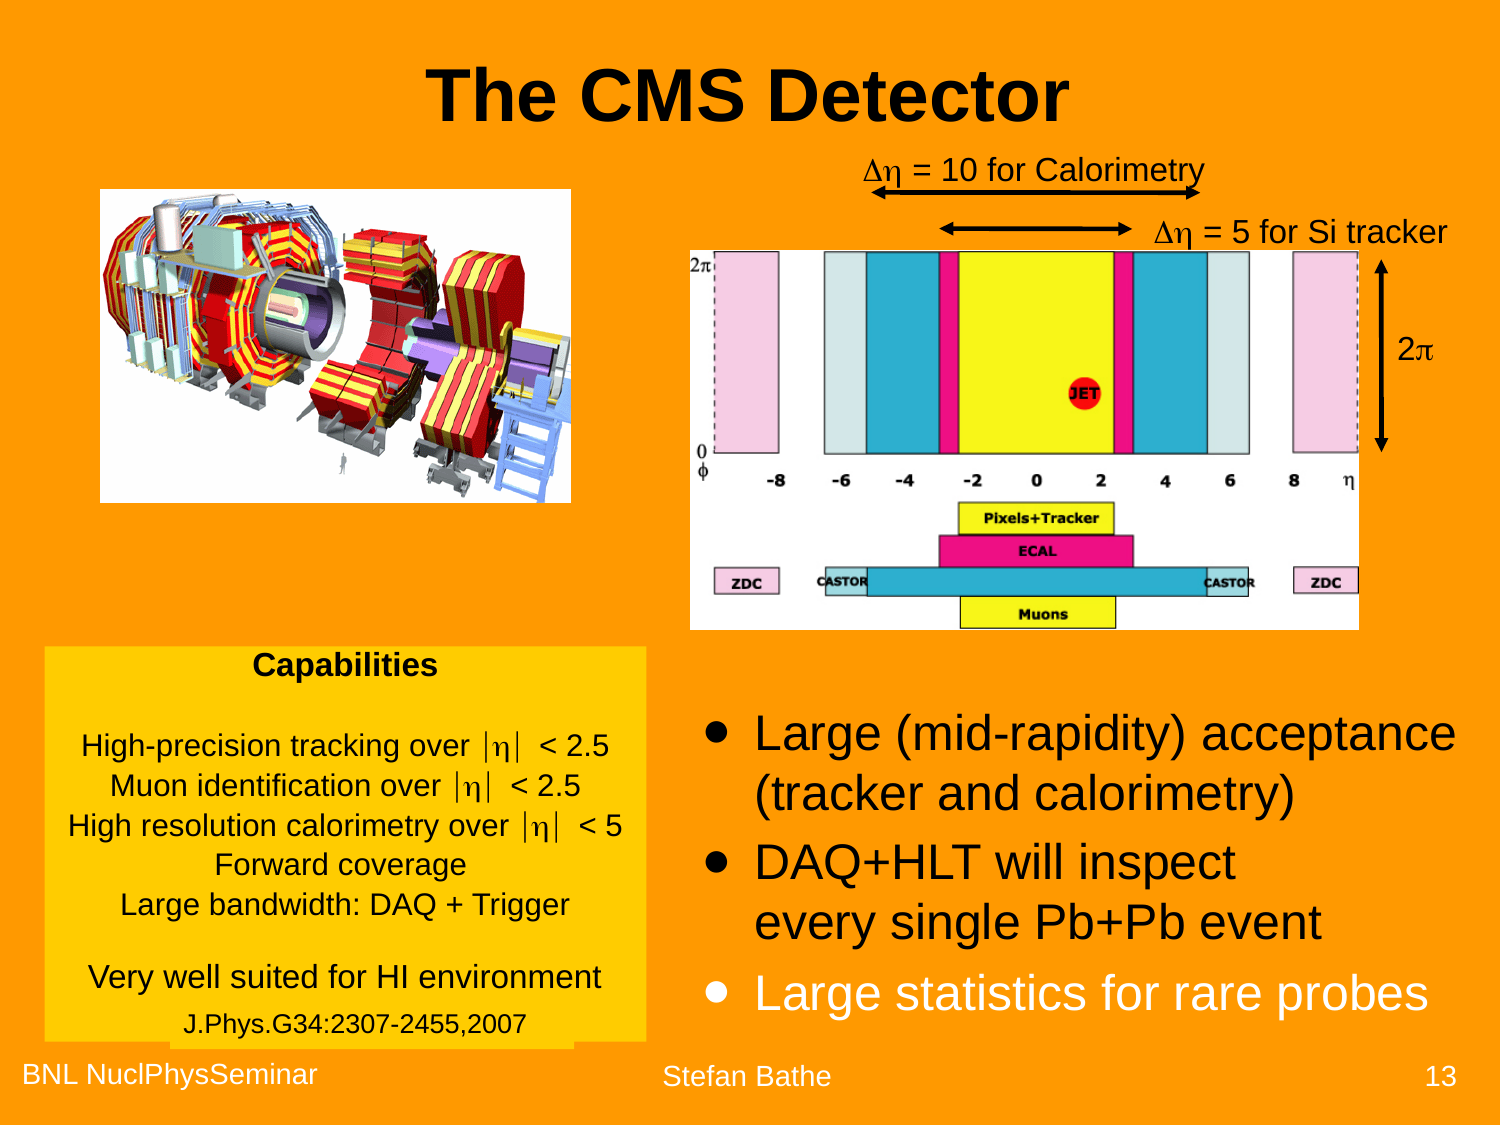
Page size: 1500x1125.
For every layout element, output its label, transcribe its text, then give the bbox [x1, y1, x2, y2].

text_box J.Phys.G34:2307-2455,2007 [170, 1005, 575, 1050]
slide_number 13 [1159, 1049, 1473, 1125]
text_box [986, 983, 1080, 1035]
footer Stefan Bathe [599, 1049, 896, 1125]
text_box [871, 186, 1201, 199]
text_box Capabilities High-precision tracking over < 2.5 Muon identification over  < 2.5 High resolution calorimetry over < 5 Forward coverage Large bandwidth: DAQ + Trigger [44, 646, 647, 1042]
text_box 2 [1383, 323, 1448, 375]
text_box [939, 222, 1133, 236]
slide_number BNL NuclPhysSeminar [6, 1047, 442, 1124]
text_box Very well suited for HI environment [74, 952, 631, 1005]
text_box [1375, 259, 1388, 453]
picture [689, 250, 1360, 630]
list Large (mid-rapidity) acceptance (tracker and calorimetry)‏ DAQ+HLT will inspect every single Pb+Pb event Large statistics for rare probes [683, 699, 1500, 1011]
picture [99, 189, 571, 504]
text_box  = 10 for Calorimetry [849, 137, 1220, 195]
text_box  = 5 for Si tracker [1140, 200, 1462, 258]
title The CMS Detector [146, 37, 1351, 146]
